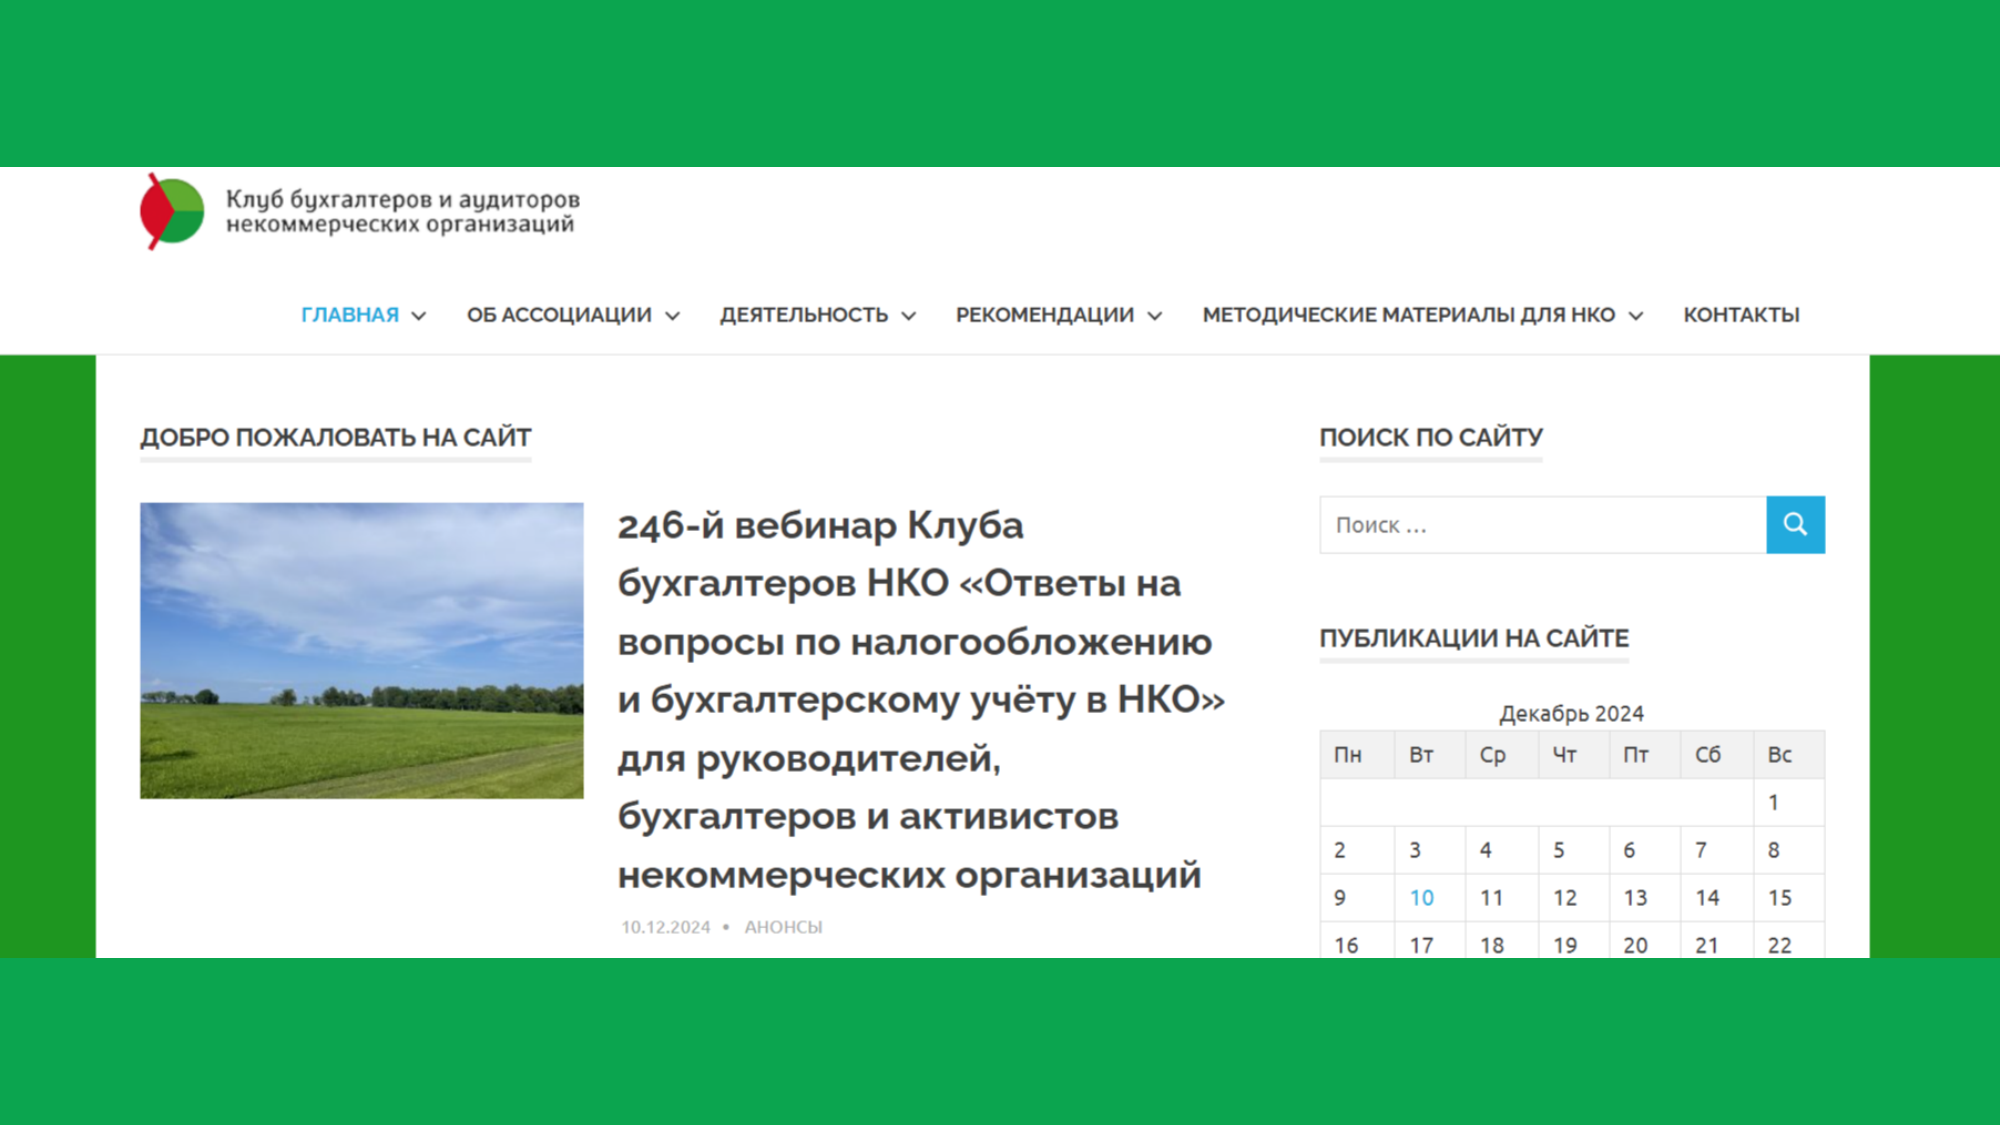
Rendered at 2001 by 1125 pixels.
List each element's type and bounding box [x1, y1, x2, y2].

picture [0, 166, 2000, 958]
